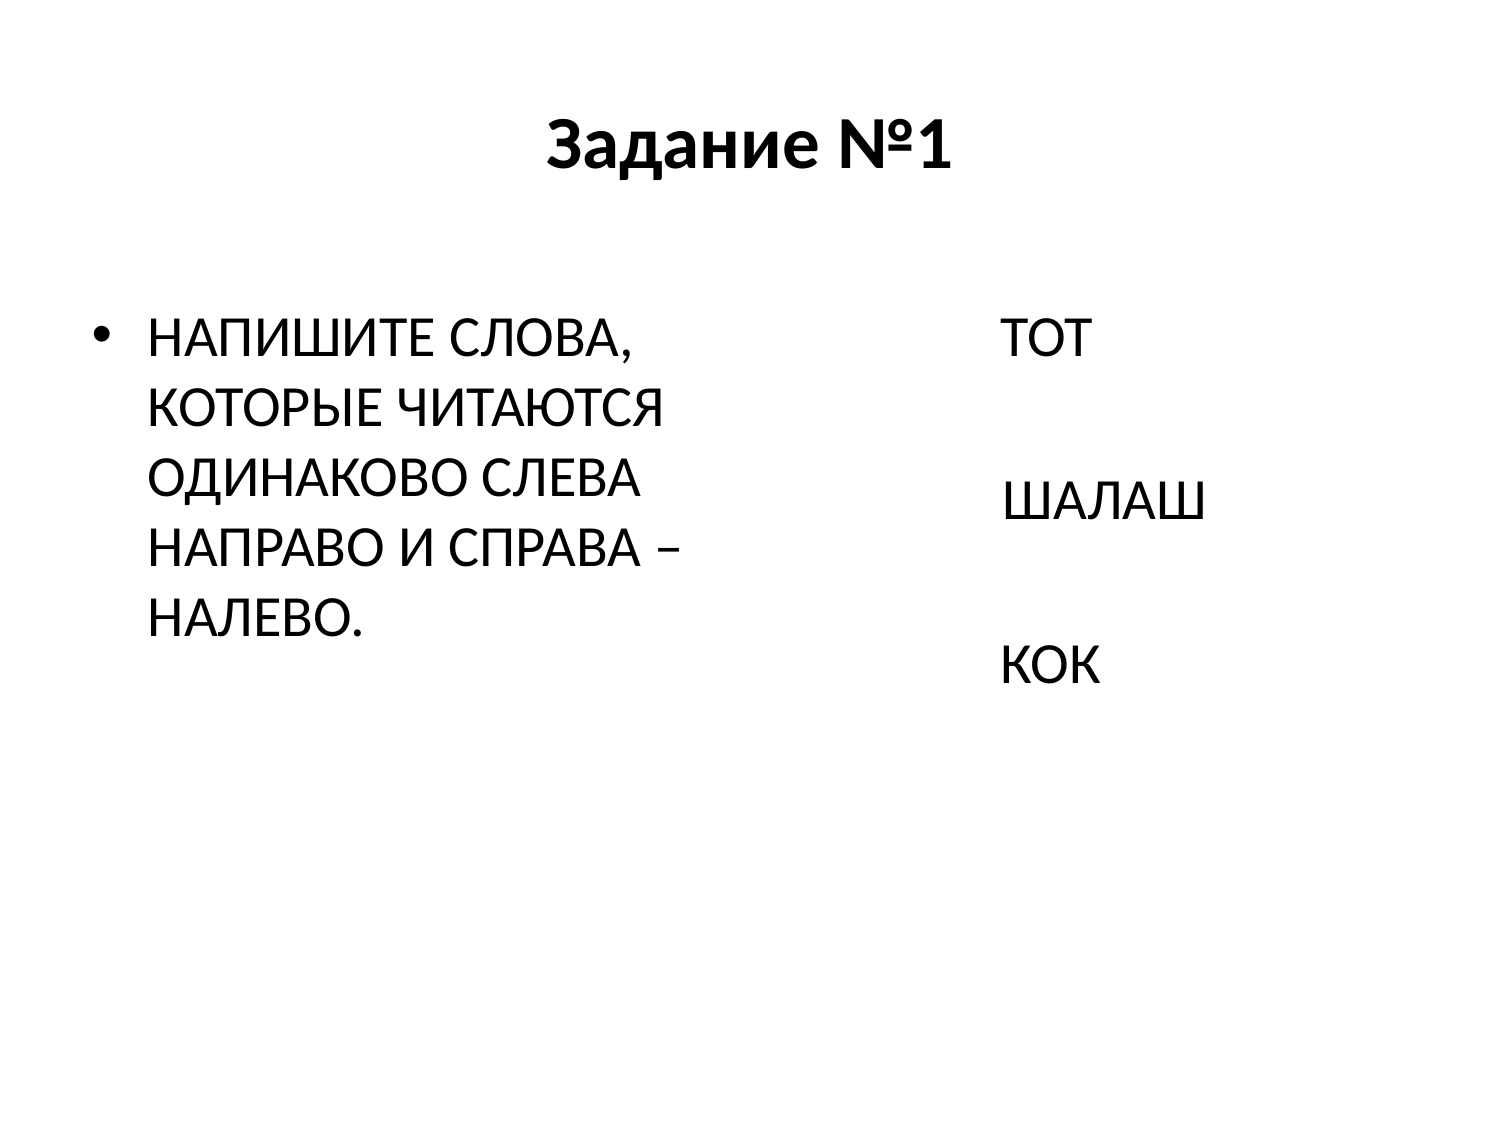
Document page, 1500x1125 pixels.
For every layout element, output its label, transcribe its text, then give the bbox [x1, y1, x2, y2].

list НАПИШИТЕ СЛОВА, КОТОРЫЕ ЧИТАЮТСЯ ОДИНАКОВО СЛЕВА НАПРАВО И СПРАВА – НАЛЕВО. [76, 290, 740, 1034]
list ТОТ ШАЛАШ КОК [773, 290, 1437, 1034]
title Задание №1 [75, 45, 1425, 233]
